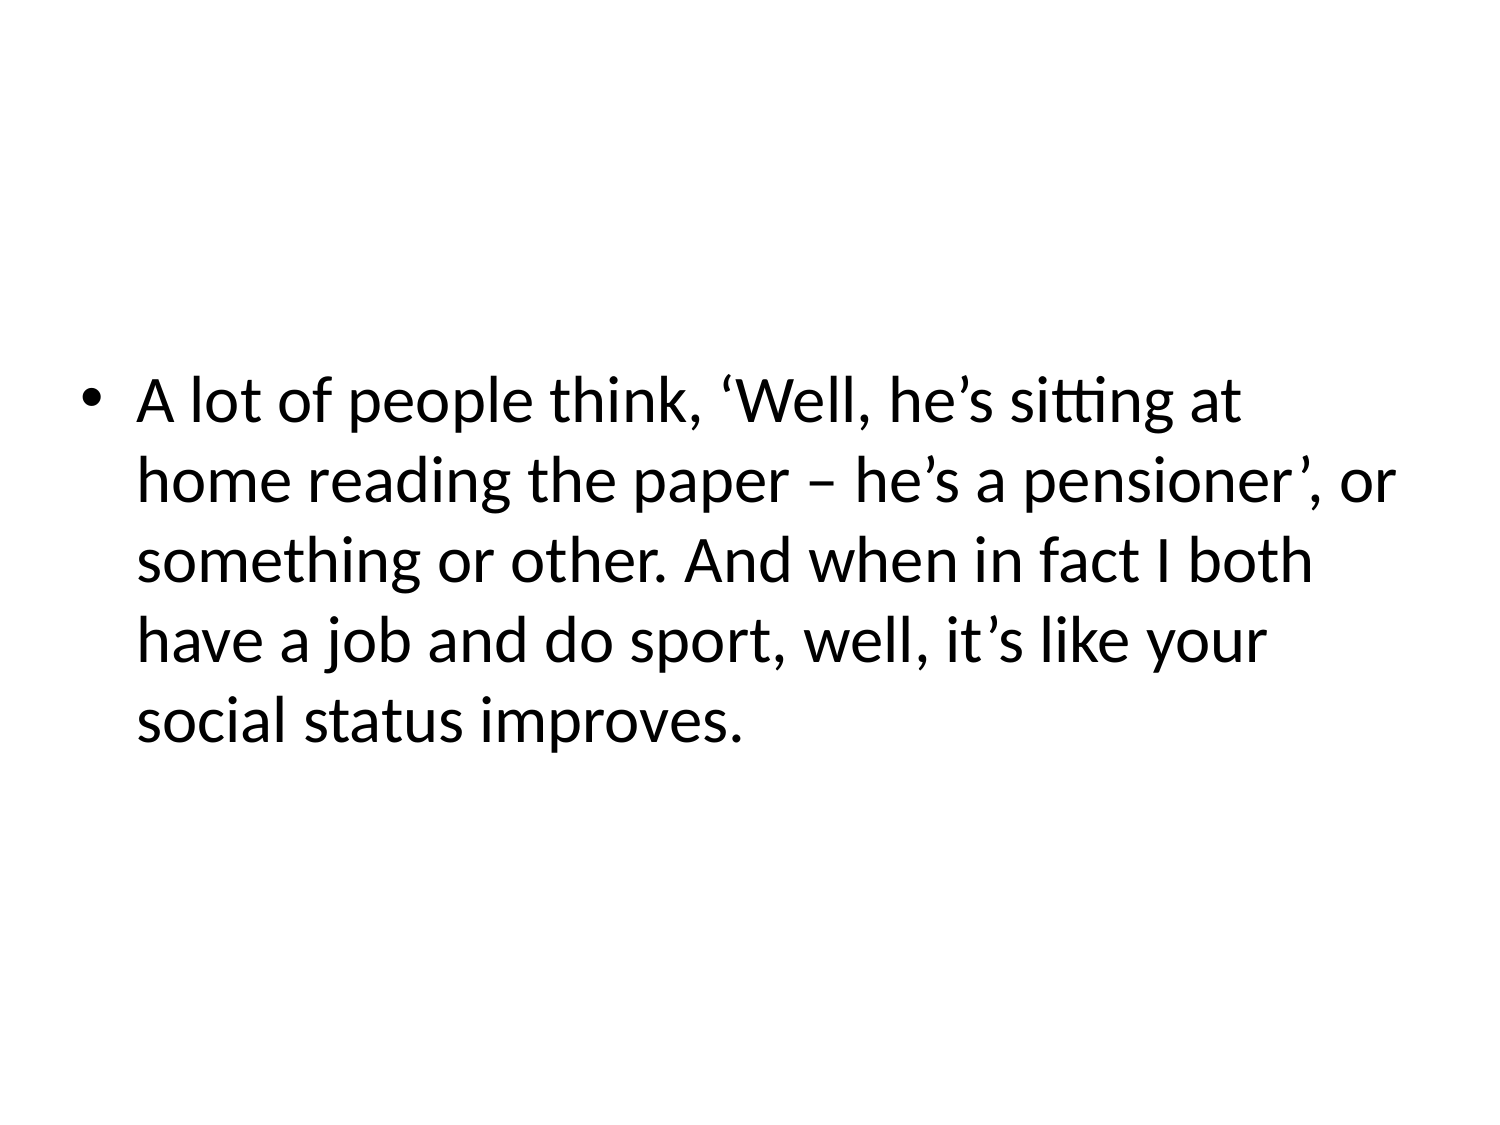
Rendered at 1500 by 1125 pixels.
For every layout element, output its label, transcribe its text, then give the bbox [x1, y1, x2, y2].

list A lot of people think, ‘Well, he’s sitting at home reading the paper – he’s a pensioner’, or something or other. And when in fact I both have a job and do sport, well, it’s like your social status improves. [64, 255, 1424, 1005]
